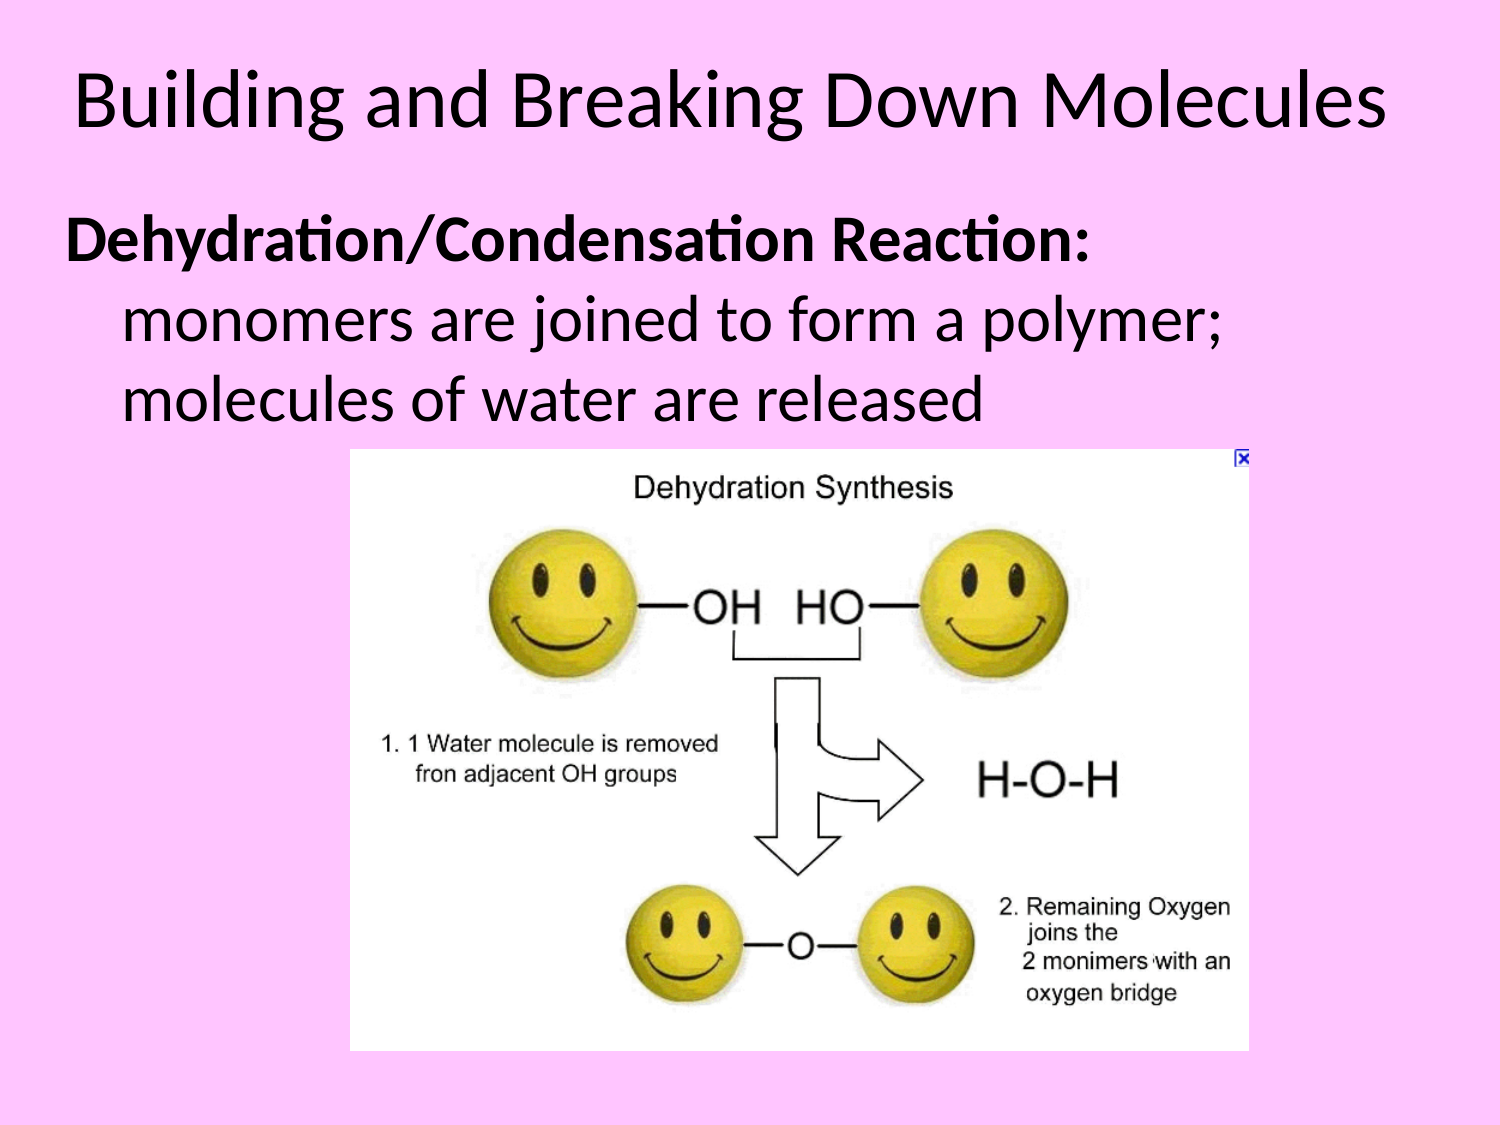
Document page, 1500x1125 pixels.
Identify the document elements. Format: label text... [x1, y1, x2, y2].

title Building and Breaking Down Molecules [0, 0, 1463, 188]
picture [349, 449, 1249, 1051]
list Dehydration/Condensation Reaction: monomers are joined to form a polymer; molecules of water are released [49, 187, 1401, 931]
